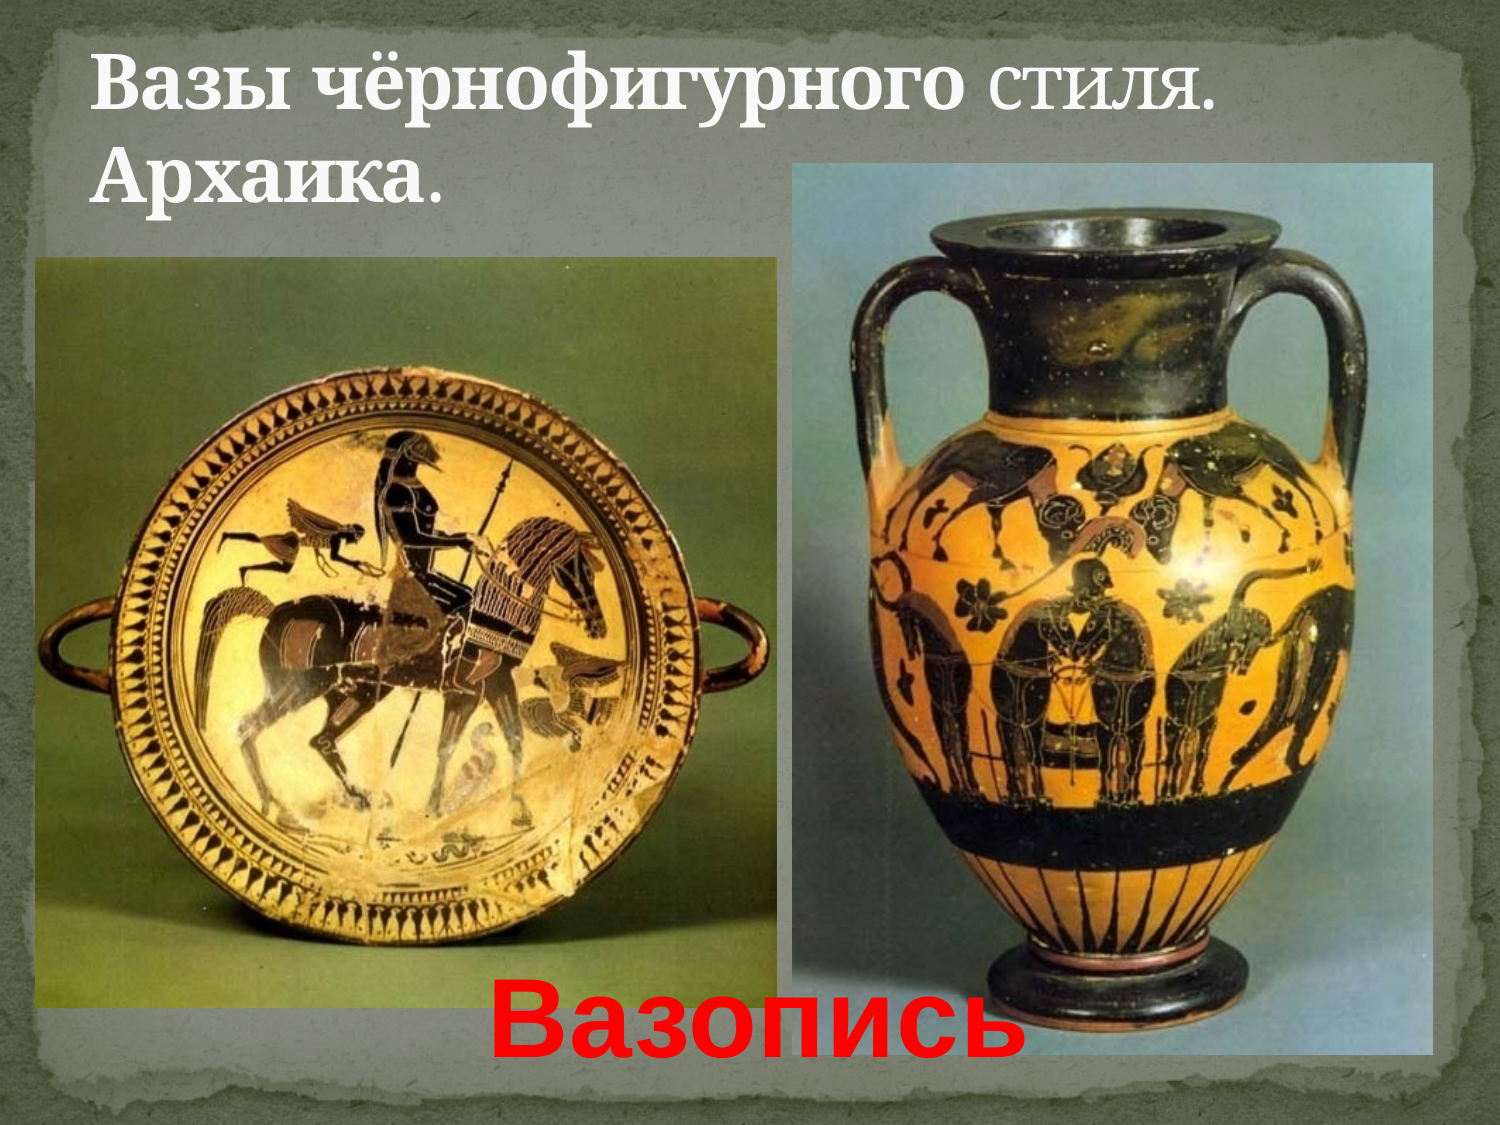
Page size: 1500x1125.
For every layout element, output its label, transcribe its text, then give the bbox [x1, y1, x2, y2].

title Вазы чёрнофигурного стиля. Архаика. [74, 24, 1425, 225]
text_box Вазопись [472, 1013, 1078, 1088]
picture [35, 257, 777, 1008]
picture [792, 163, 1433, 1055]
